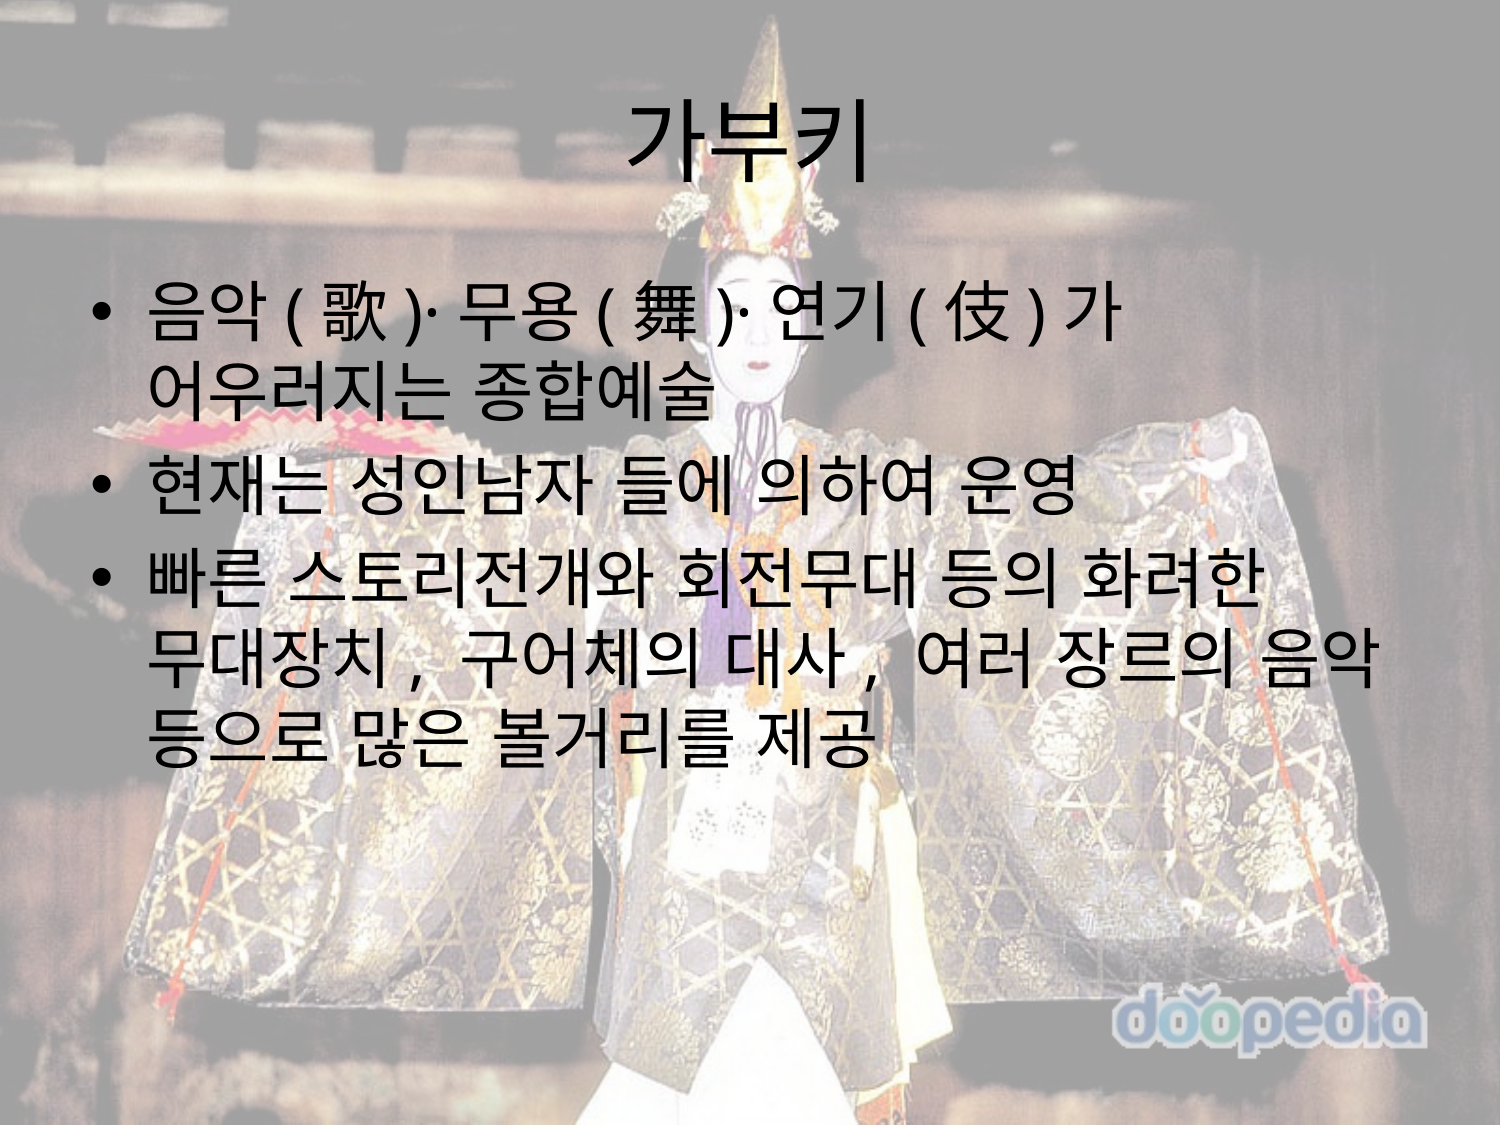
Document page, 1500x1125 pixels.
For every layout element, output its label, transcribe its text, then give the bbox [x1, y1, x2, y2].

list 음악(歌)·무용(舞)·연기(伎)가 어우러지는 종합예술 현재는 성인남자 들에 의하여 운영 빠른 스토리전개와 회전무대 등의 화려한 무대장치, 구어체의 대사, 여러 장르의 음악 등으로 많은 볼거리를 제공 [75, 262, 1425, 1005]
title 가부키 [75, 45, 1425, 233]
